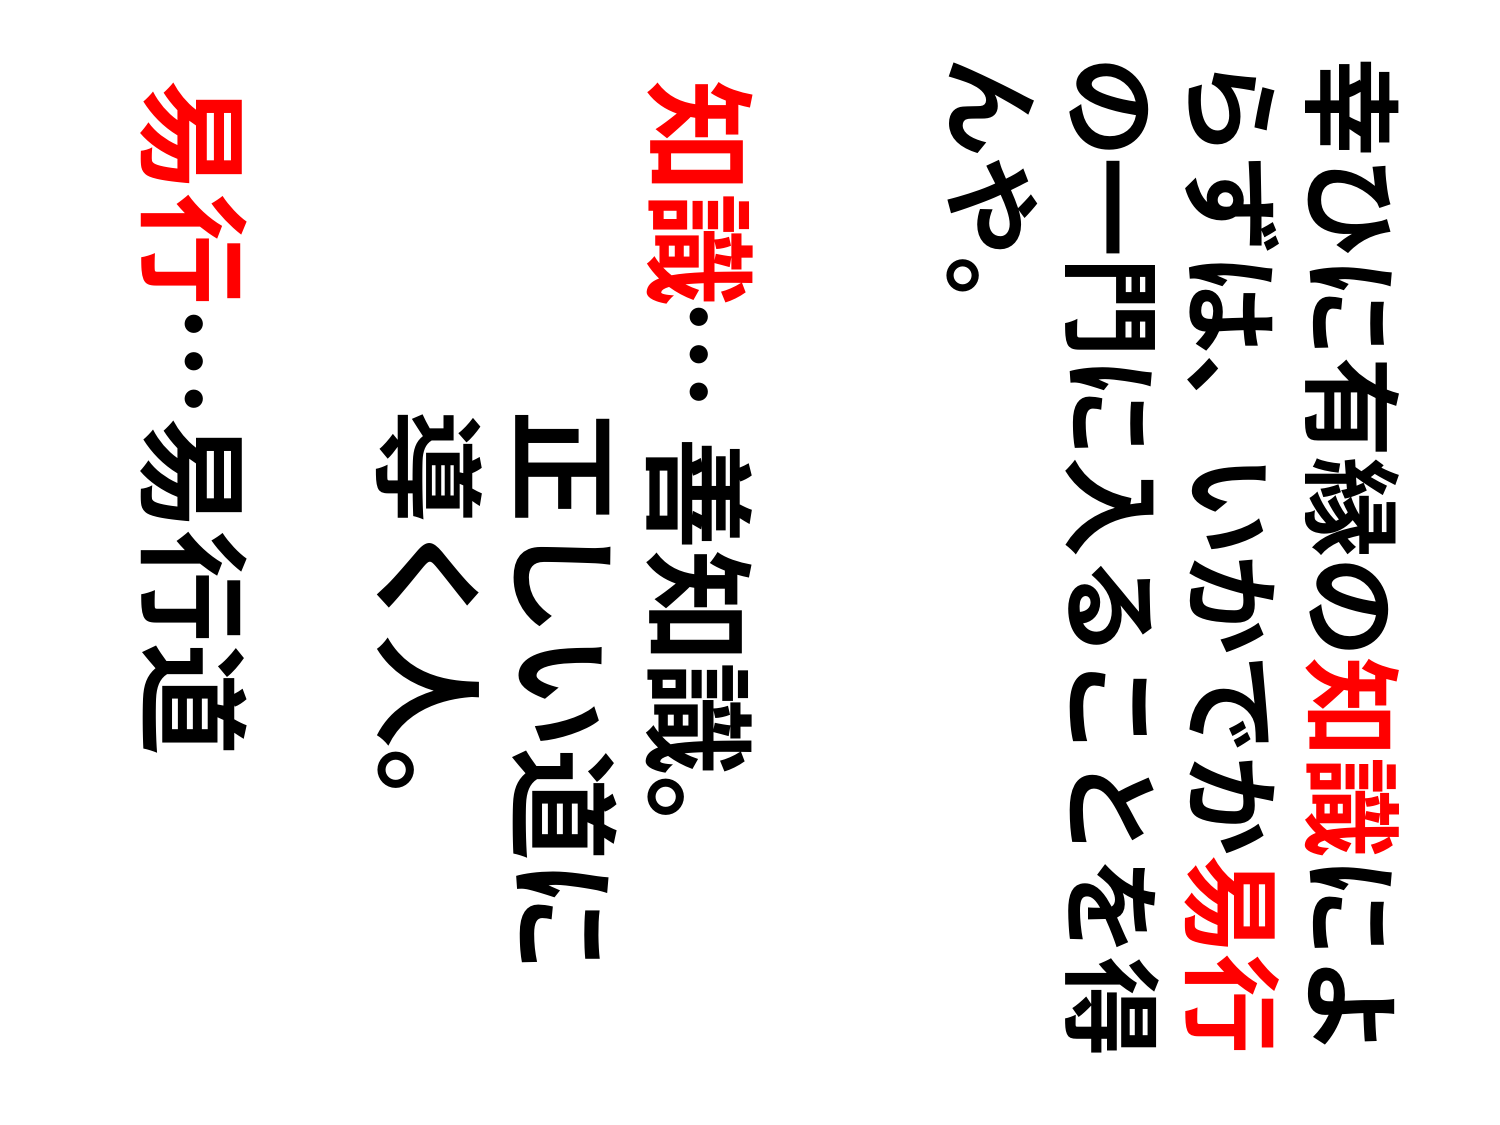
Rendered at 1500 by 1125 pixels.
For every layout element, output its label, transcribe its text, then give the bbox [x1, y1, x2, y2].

text_box 易行…易行道 [125, 73, 279, 975]
text_box …善知識。 正しい道に 導く人。 [406, 290, 784, 1125]
text_box 幸ひに有縁の知識によらずは、いかでか易行の一門に入ることを得んや。 [906, 42, 1422, 1073]
text_box 知識 [625, 73, 780, 290]
